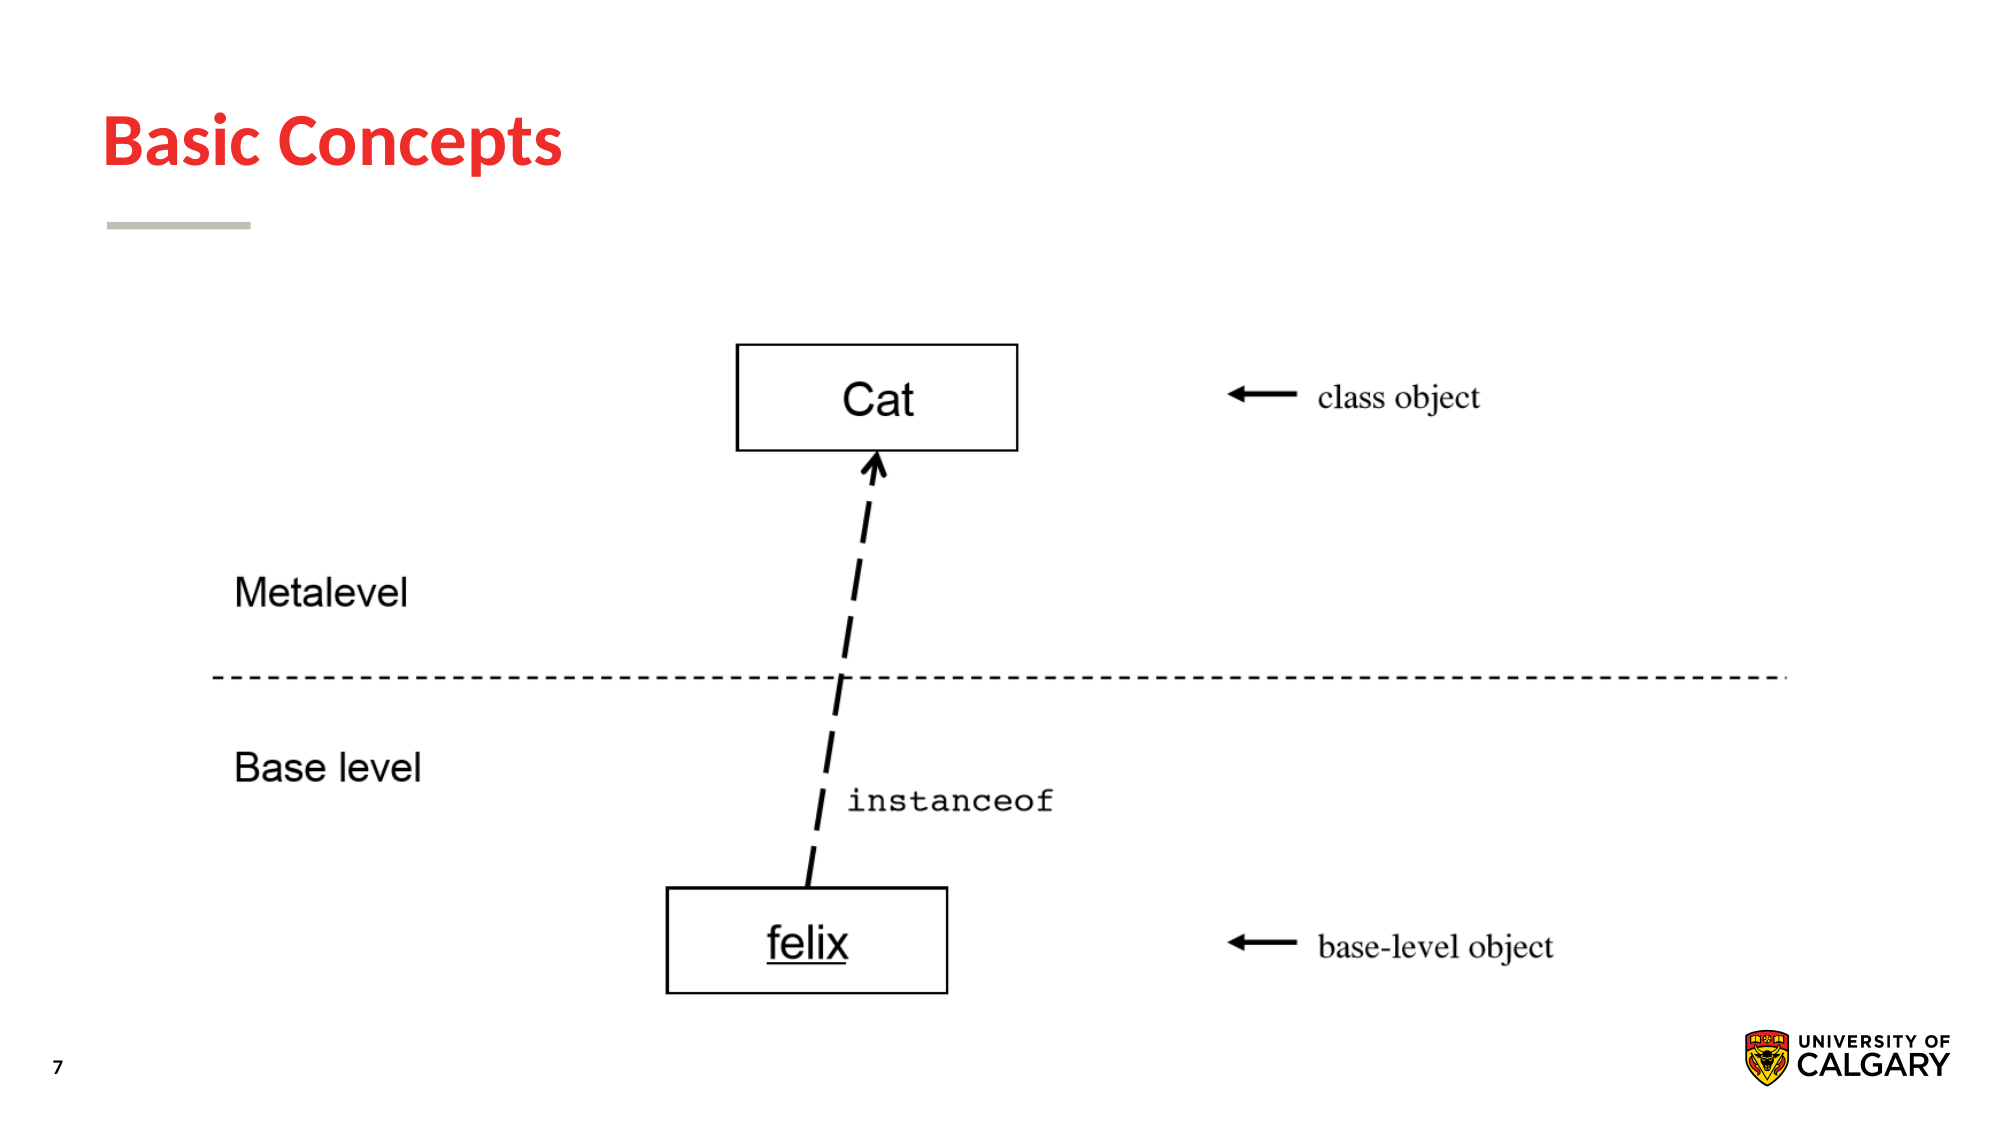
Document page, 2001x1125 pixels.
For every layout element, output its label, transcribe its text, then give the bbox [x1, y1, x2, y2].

picture [1722, 1012, 1973, 1099]
title Basic Concepts [87, 60, 1774, 222]
picture [198, 285, 1802, 1007]
